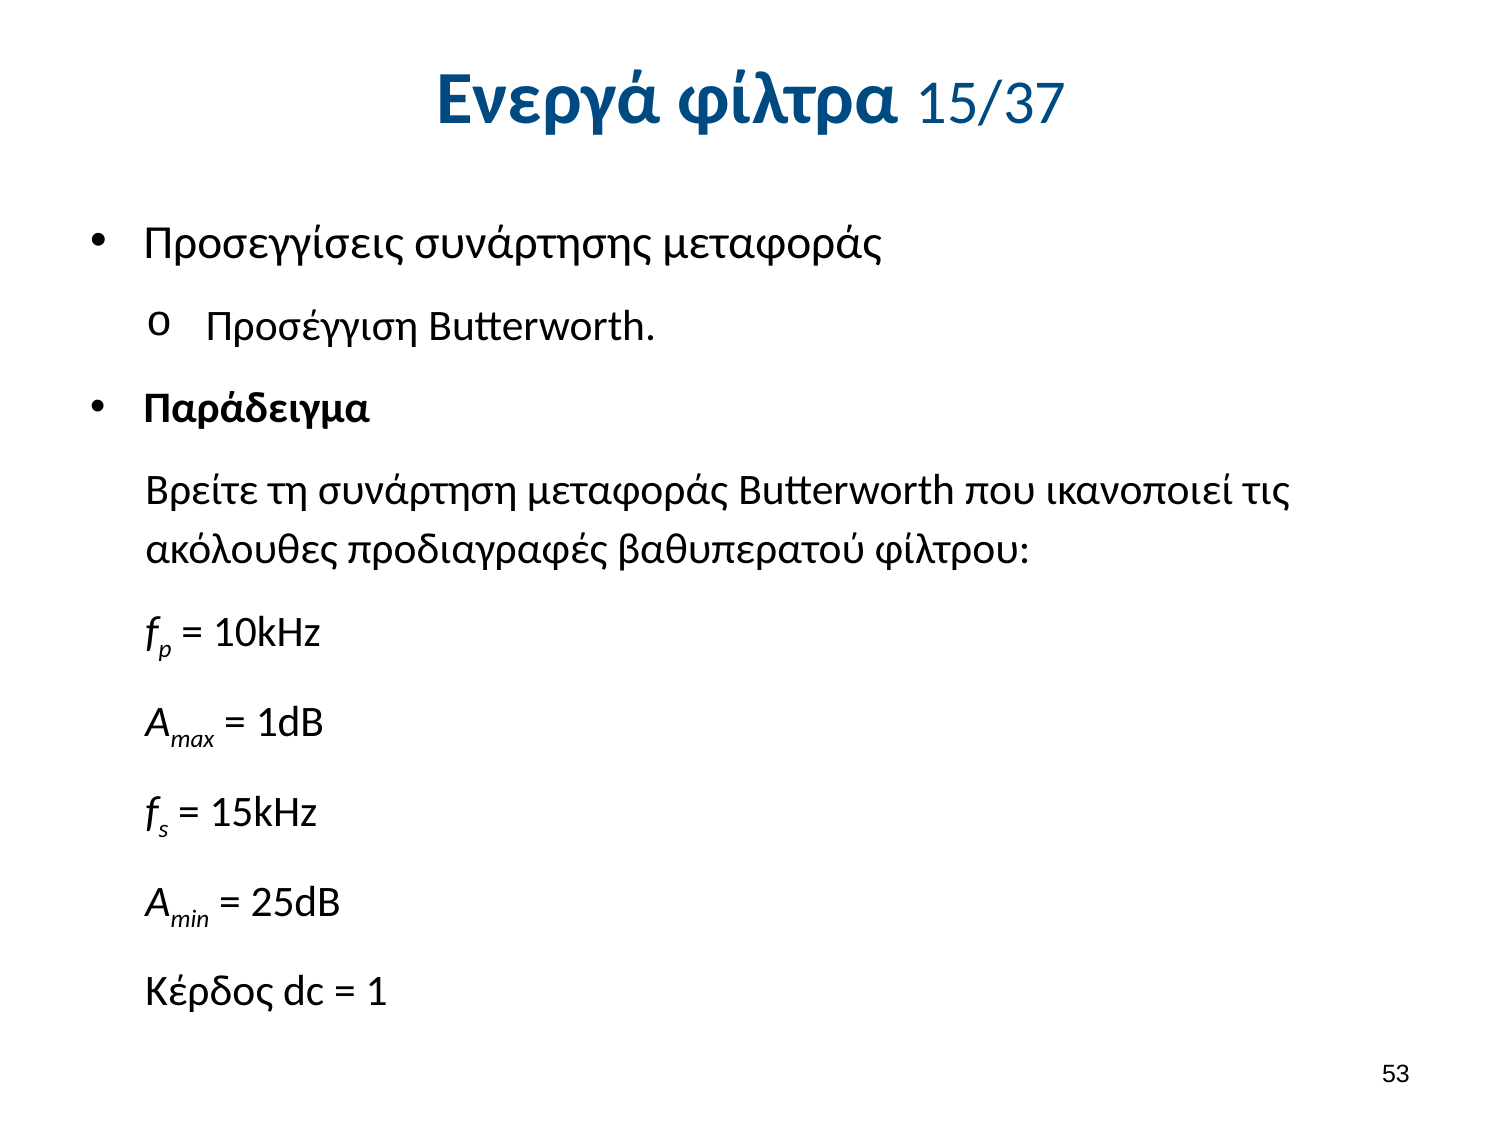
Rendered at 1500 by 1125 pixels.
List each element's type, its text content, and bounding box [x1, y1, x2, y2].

title Ενεργά φίλτρα 15/37 [76, 19, 1427, 169]
list Προσεγγίσεις συνάρτησης μεταφοράς Προσέγγιση Butterworth. Παράδειγμα Βρείτε τη συνάρτηση μεταφοράς Butterworth που ικανοποιεί τις ακόλουθες προδιαγραφές βαθυπερατού φίλτρου: fp = 10kHz Amax = 1dB fs = 15kHz Amin = 25dB Κέρδος dc = 1 [75, 196, 1425, 1024]
slide_number 52 [1074, 1042, 1425, 1103]
